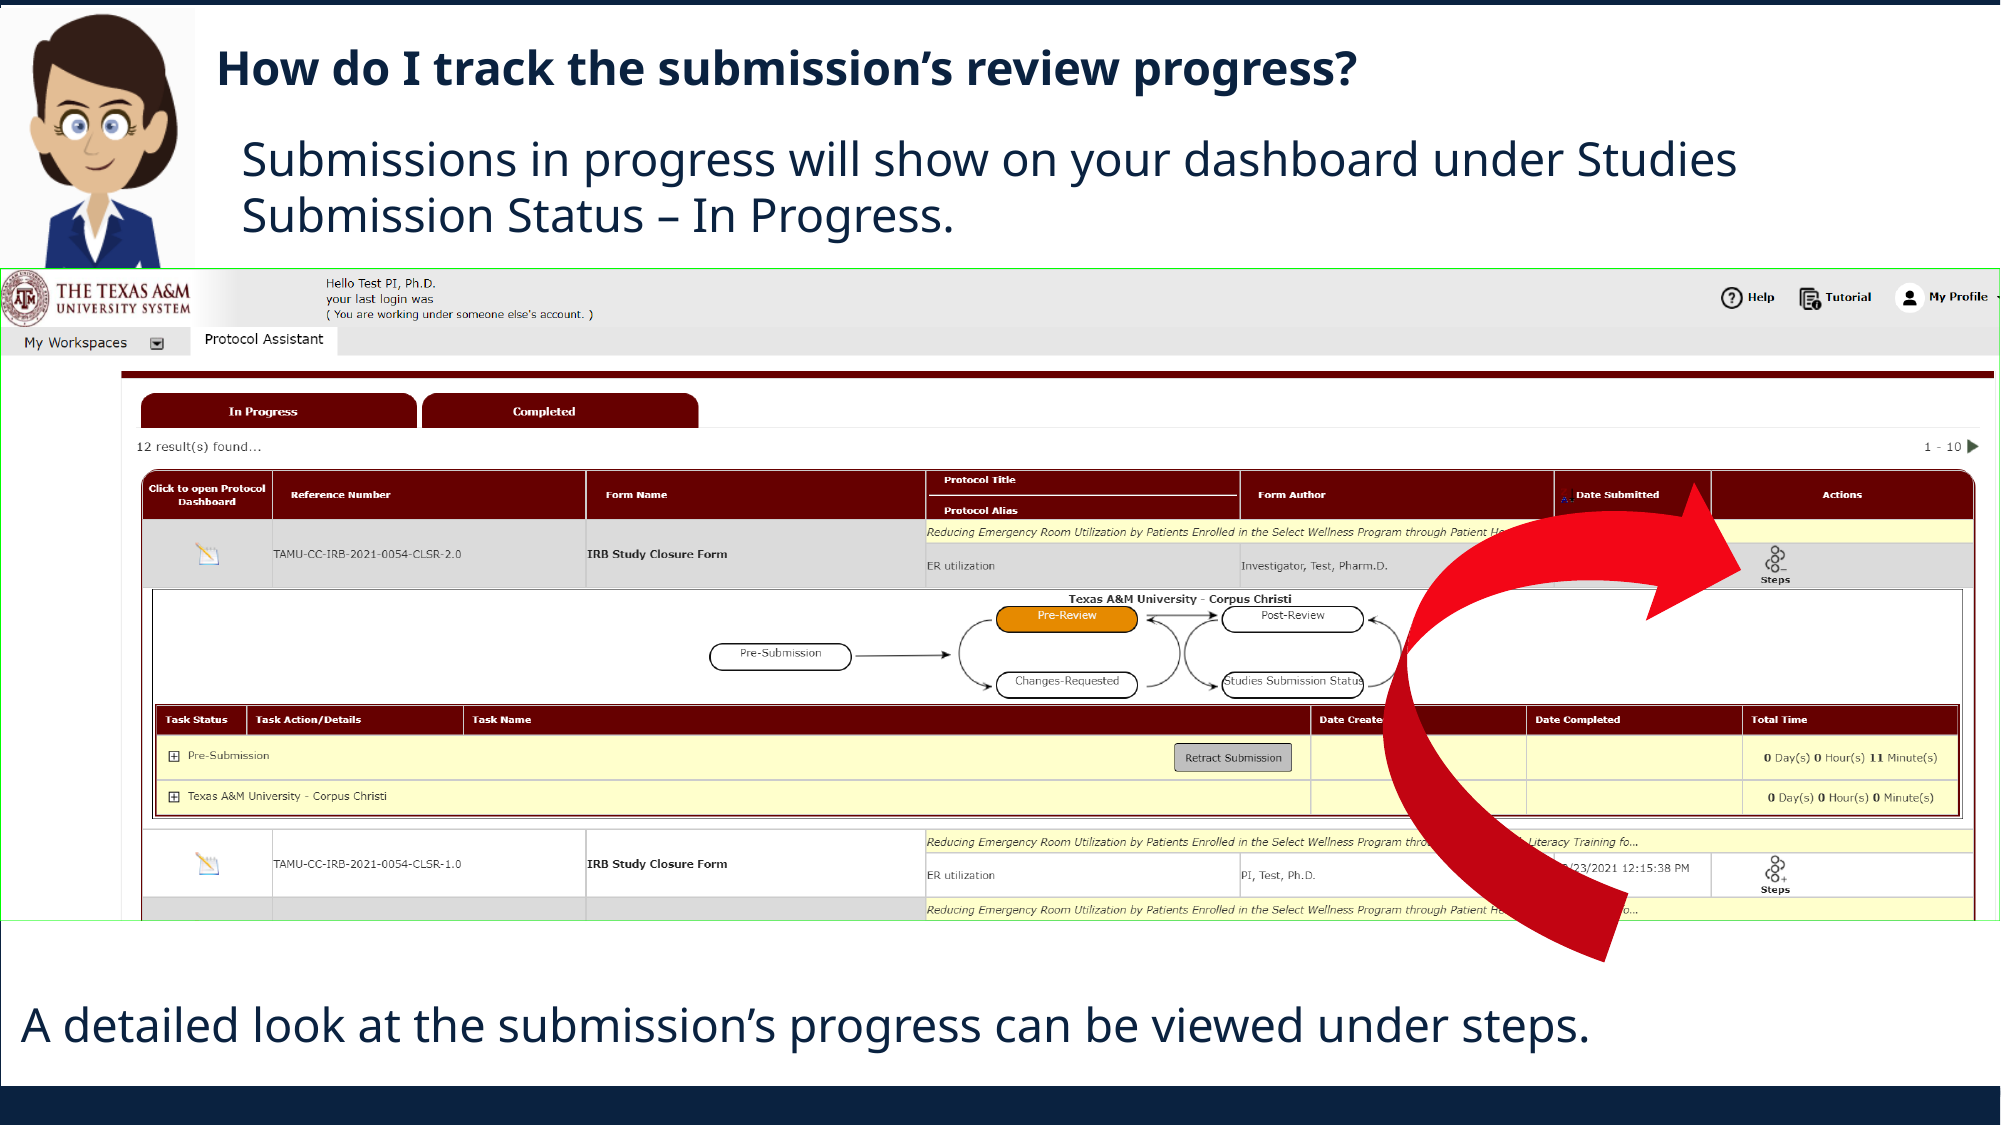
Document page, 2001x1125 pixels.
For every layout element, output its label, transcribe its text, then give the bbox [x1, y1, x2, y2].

picture [0, 8, 2000, 921]
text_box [20, 438, 1980, 1053]
text_box How do I track the submission’s review progress? [215, 38, 1973, 95]
text_box Submissions in progress will show on your dashboard under Studies Submission Status – In Progress. [241, 129, 1999, 242]
